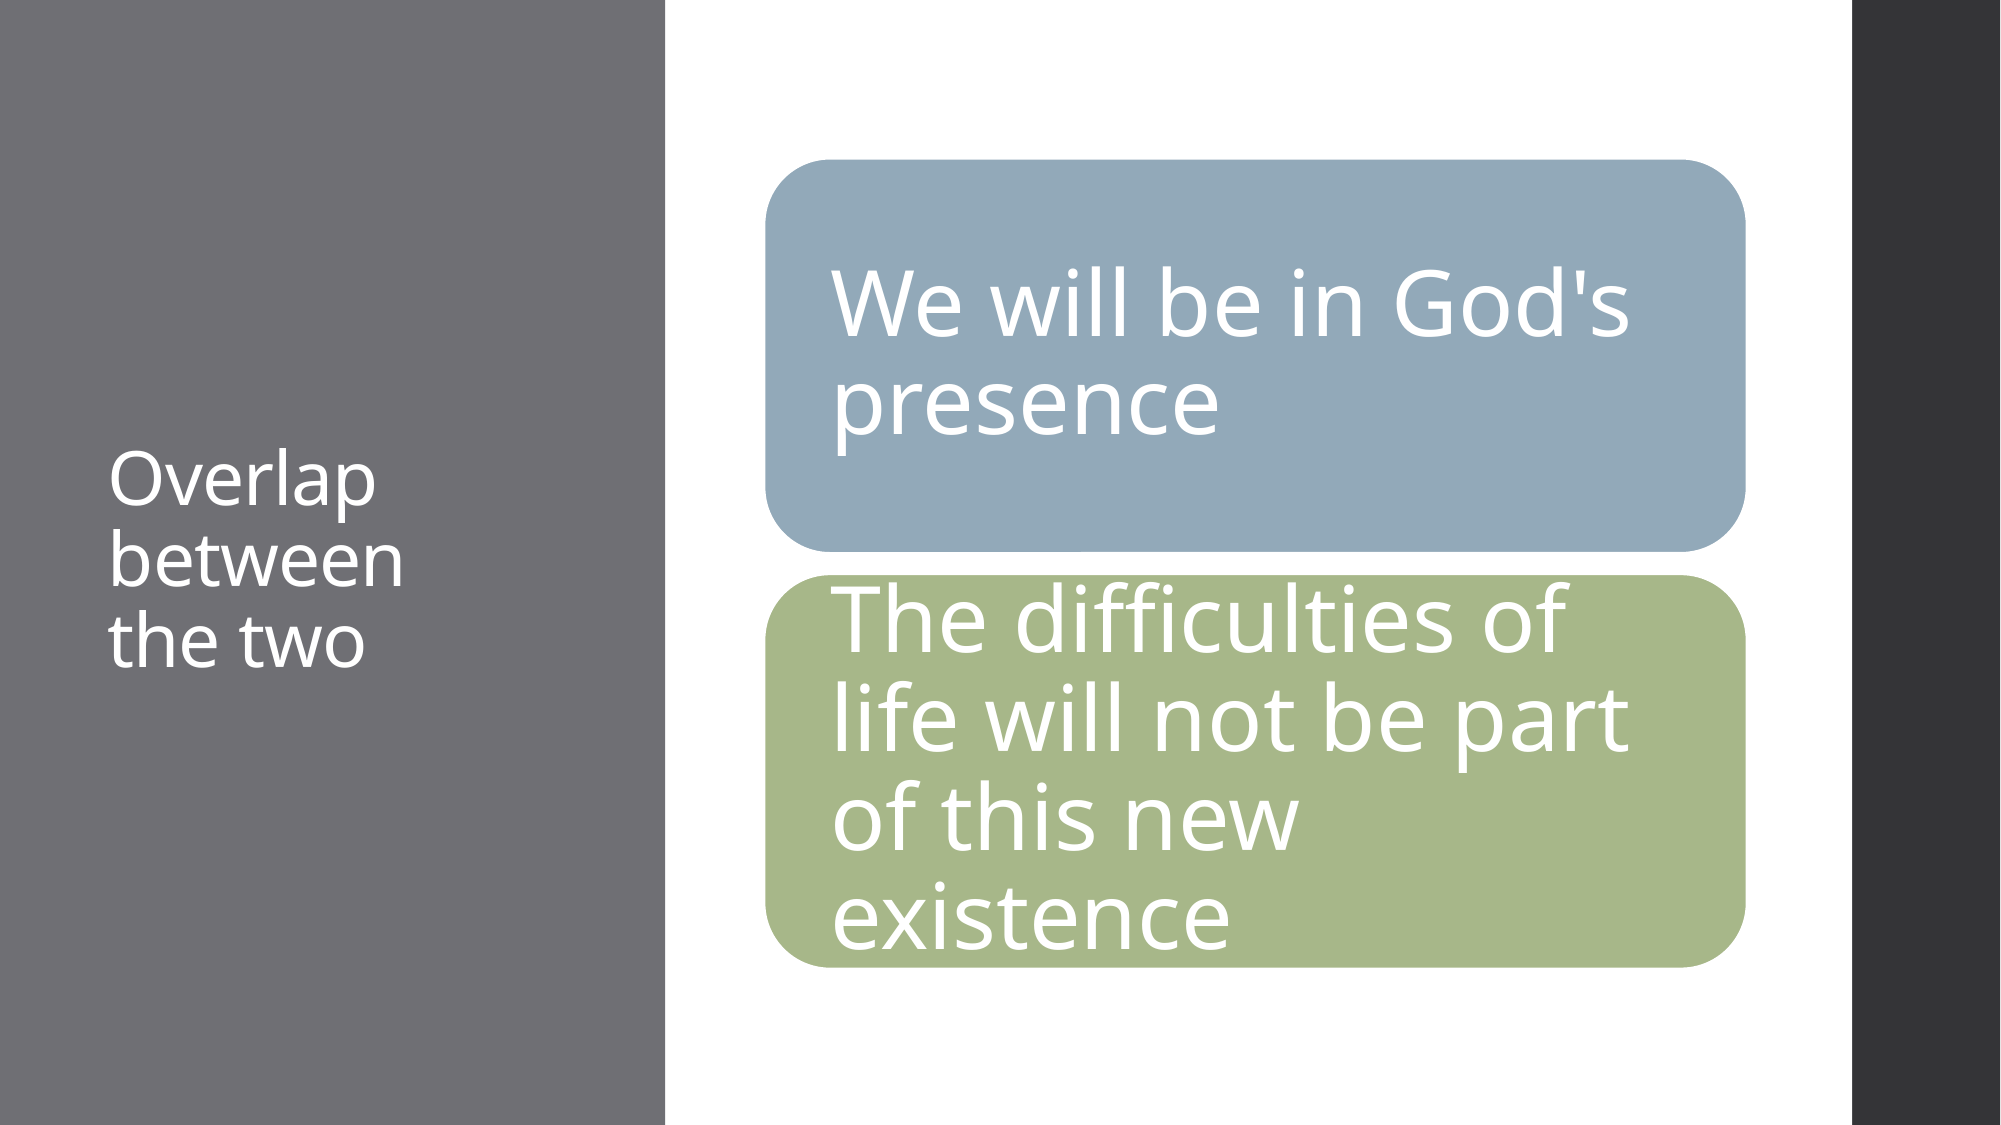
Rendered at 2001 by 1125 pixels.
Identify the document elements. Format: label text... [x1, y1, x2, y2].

text_box [1851, 0, 2000, 1125]
title Overlap between the two [92, 137, 539, 988]
text_box [0, 0, 666, 1125]
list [763, 131, 1748, 996]
